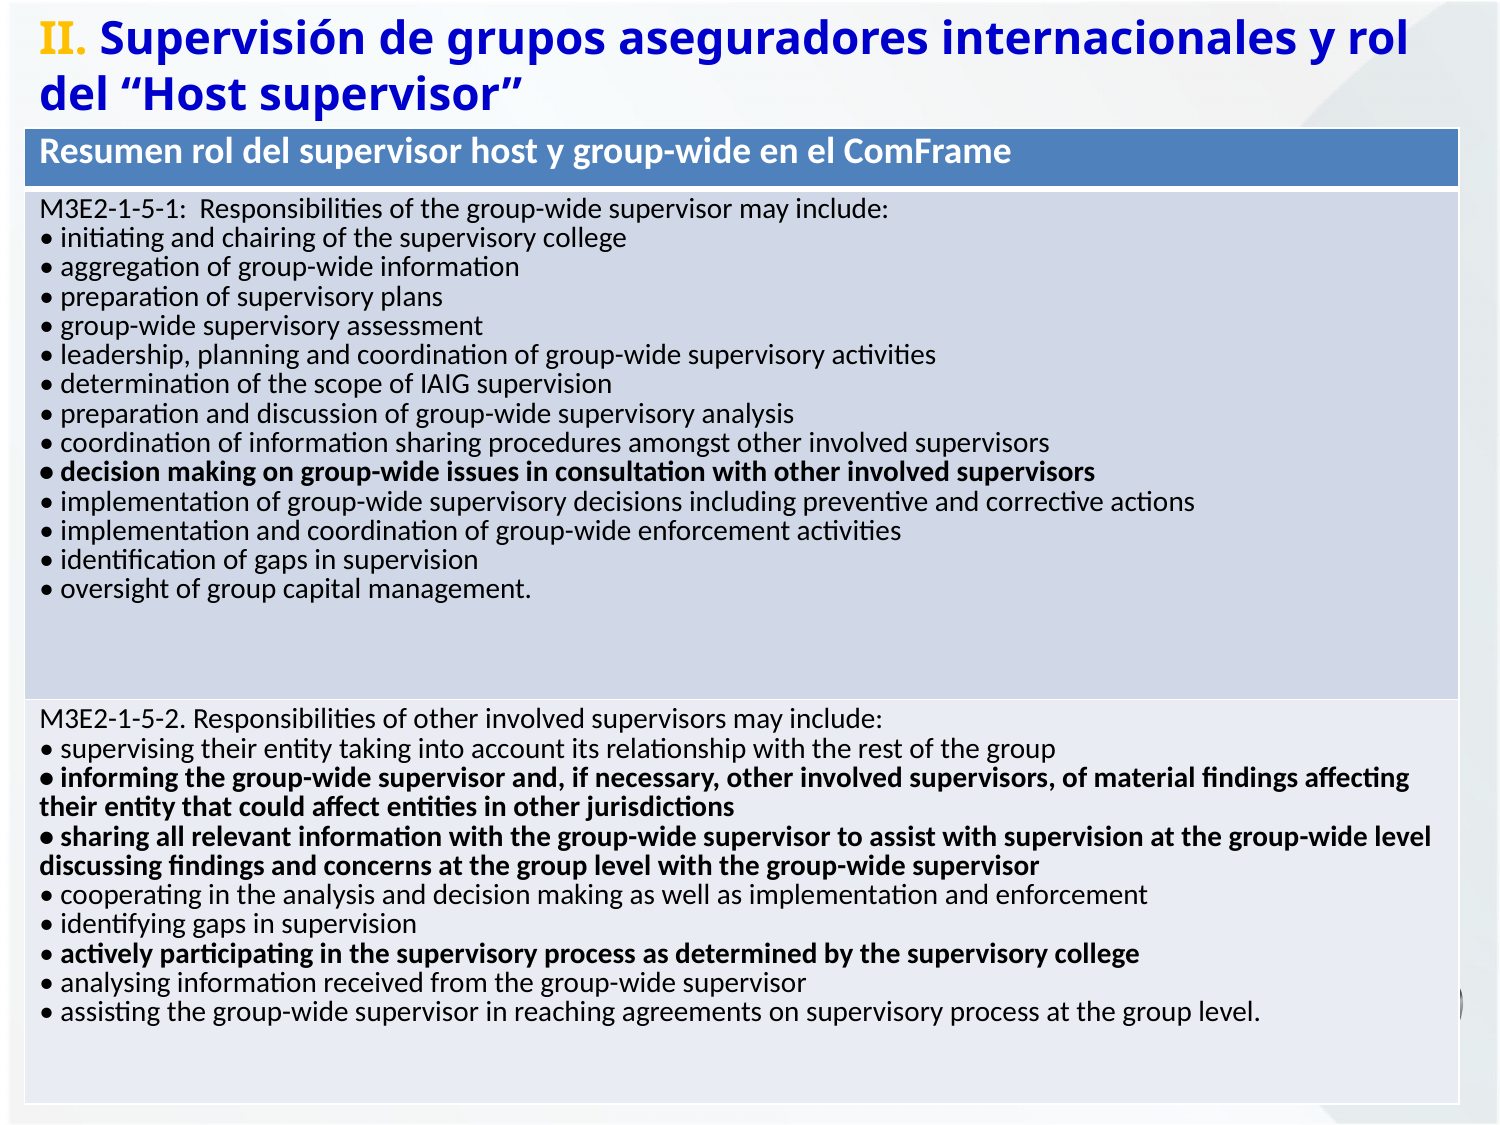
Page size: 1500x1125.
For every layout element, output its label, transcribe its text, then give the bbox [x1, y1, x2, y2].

picture [0, 0, 1500, 1125]
table_cell M3E2-1-5-2. Responsibilities of other involved supervisors may include: • supervising their entity taking into account its relationship with the rest of the group • informing the group-wide supervisor and, if necessary, other involved supervisors, of material findings affecting their entity that could affect entities in other jurisdictions • sharing all relevant information with the group-wide supervisor to assist with supervision at the group-wide level discussing findings and concerns at the group level with the group-wide supervisor • cooperating in the analysis and decision making as well as implementation and enforcement • identifying gaps in supervision • actively participating in the supervisory process as determined by the supervisory college • analysing information received from the group-wide supervisor • assisting the group-wide supervisor in reaching agreements on supervisory process at the group level. [25, 700, 1458, 1103]
table_header Resumen rol del supervisor host y group-wide en el ComFrame [25, 129, 1458, 186]
table_cell M3E2-1-5-1: Responsibilities of the group-wide supervisor may include: • initiating and chairing of the supervisory college • aggregation of group-wide information • preparation of supervisory plans • group-wide supervisory assessment • leadership, planning and coordination of group-wide supervisory activities • determination of the scope of IAIG supervision • preparation and discussion of group-wide supervisory analysis • coordination of information sharing procedures amongst other involved supervisors • decision making on group-wide issues in consultation with other involved supervisors • implementation of group-wide supervisory decisions including preventive and corrective actions • implementation and coordination of group-wide enforcement activities • identification of gaps in supervision • oversight of group capital management. [25, 192, 1458, 699]
text_box II. Supervisión de grupos aseguradores internacionales y rol del “Host supervisor” [24, 1, 1490, 127]
